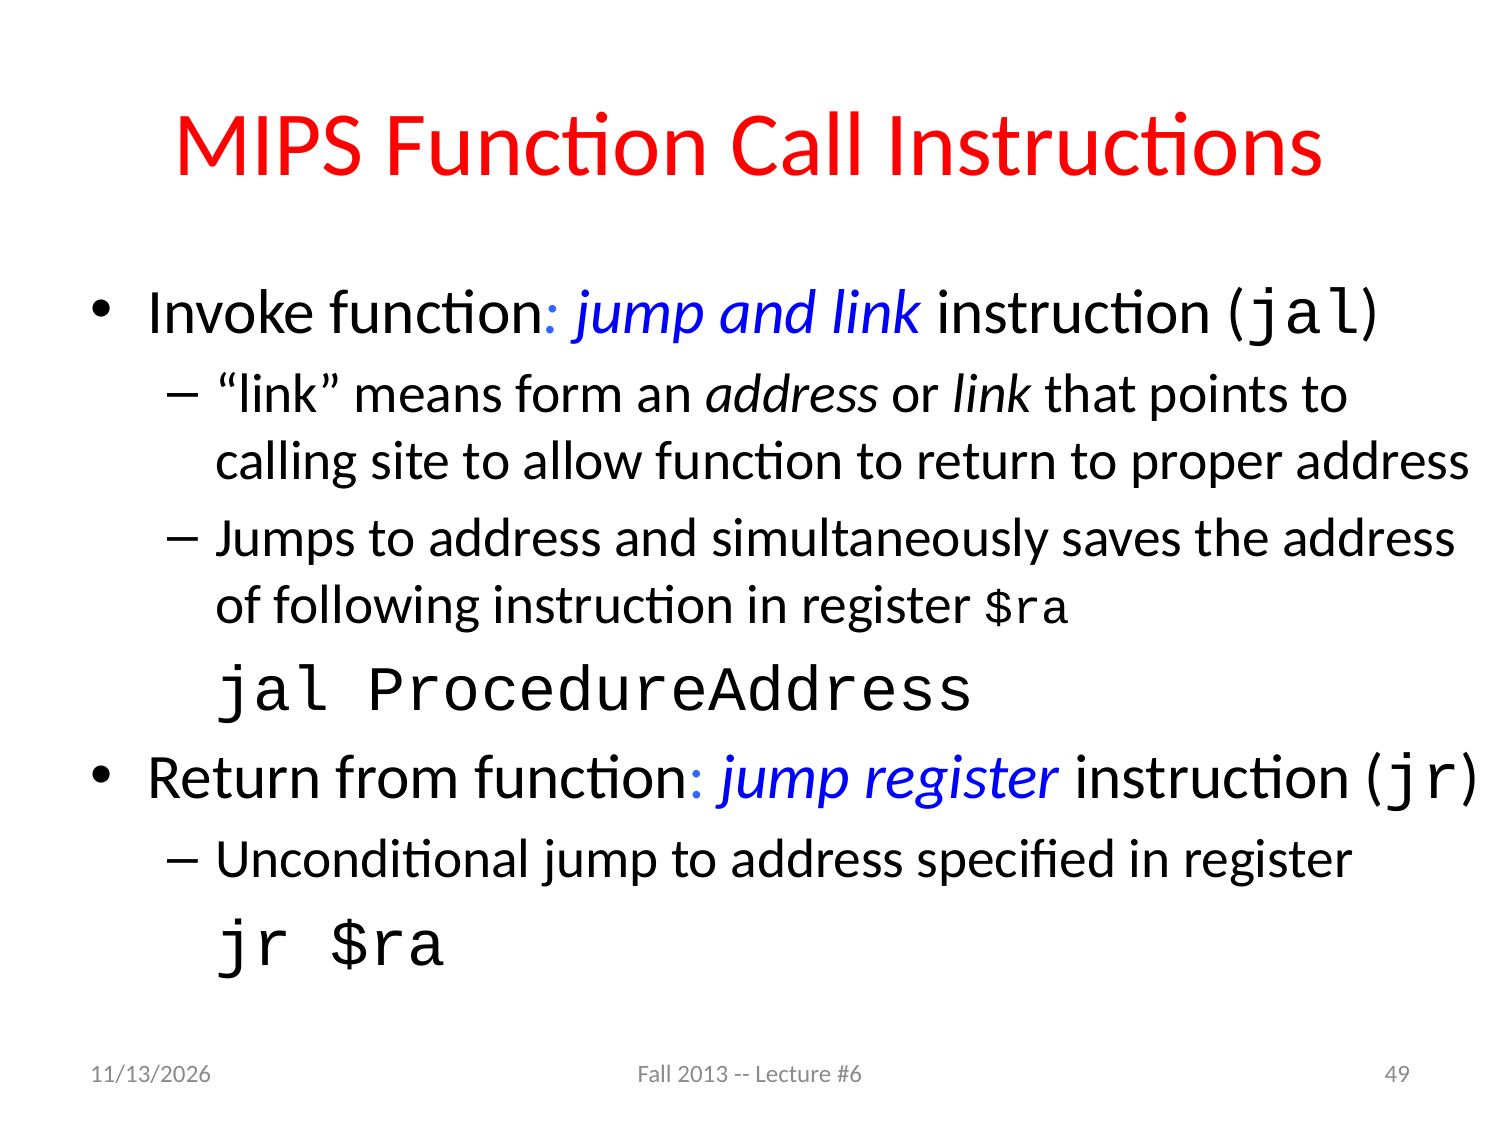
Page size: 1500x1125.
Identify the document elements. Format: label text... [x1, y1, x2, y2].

footer Fall 2013 -- Lecture #6 [512, 1042, 988, 1103]
list Invoke function: jump and link instruction (jal) “link” means form an address or link that points to calling site to allow function to return to proper address Jumps to address and simultaneously saves the address of following instruction in register $ra jal ProcedureAddress Return from function: jump register instruction (jr) Unconditional jump to address specified in register jr $ra [75, 262, 1500, 1005]
title MIPS Function Call Instructions [75, 45, 1425, 233]
slide_number 49 [1074, 1042, 1425, 1103]
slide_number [75, 1042, 425, 1103]
